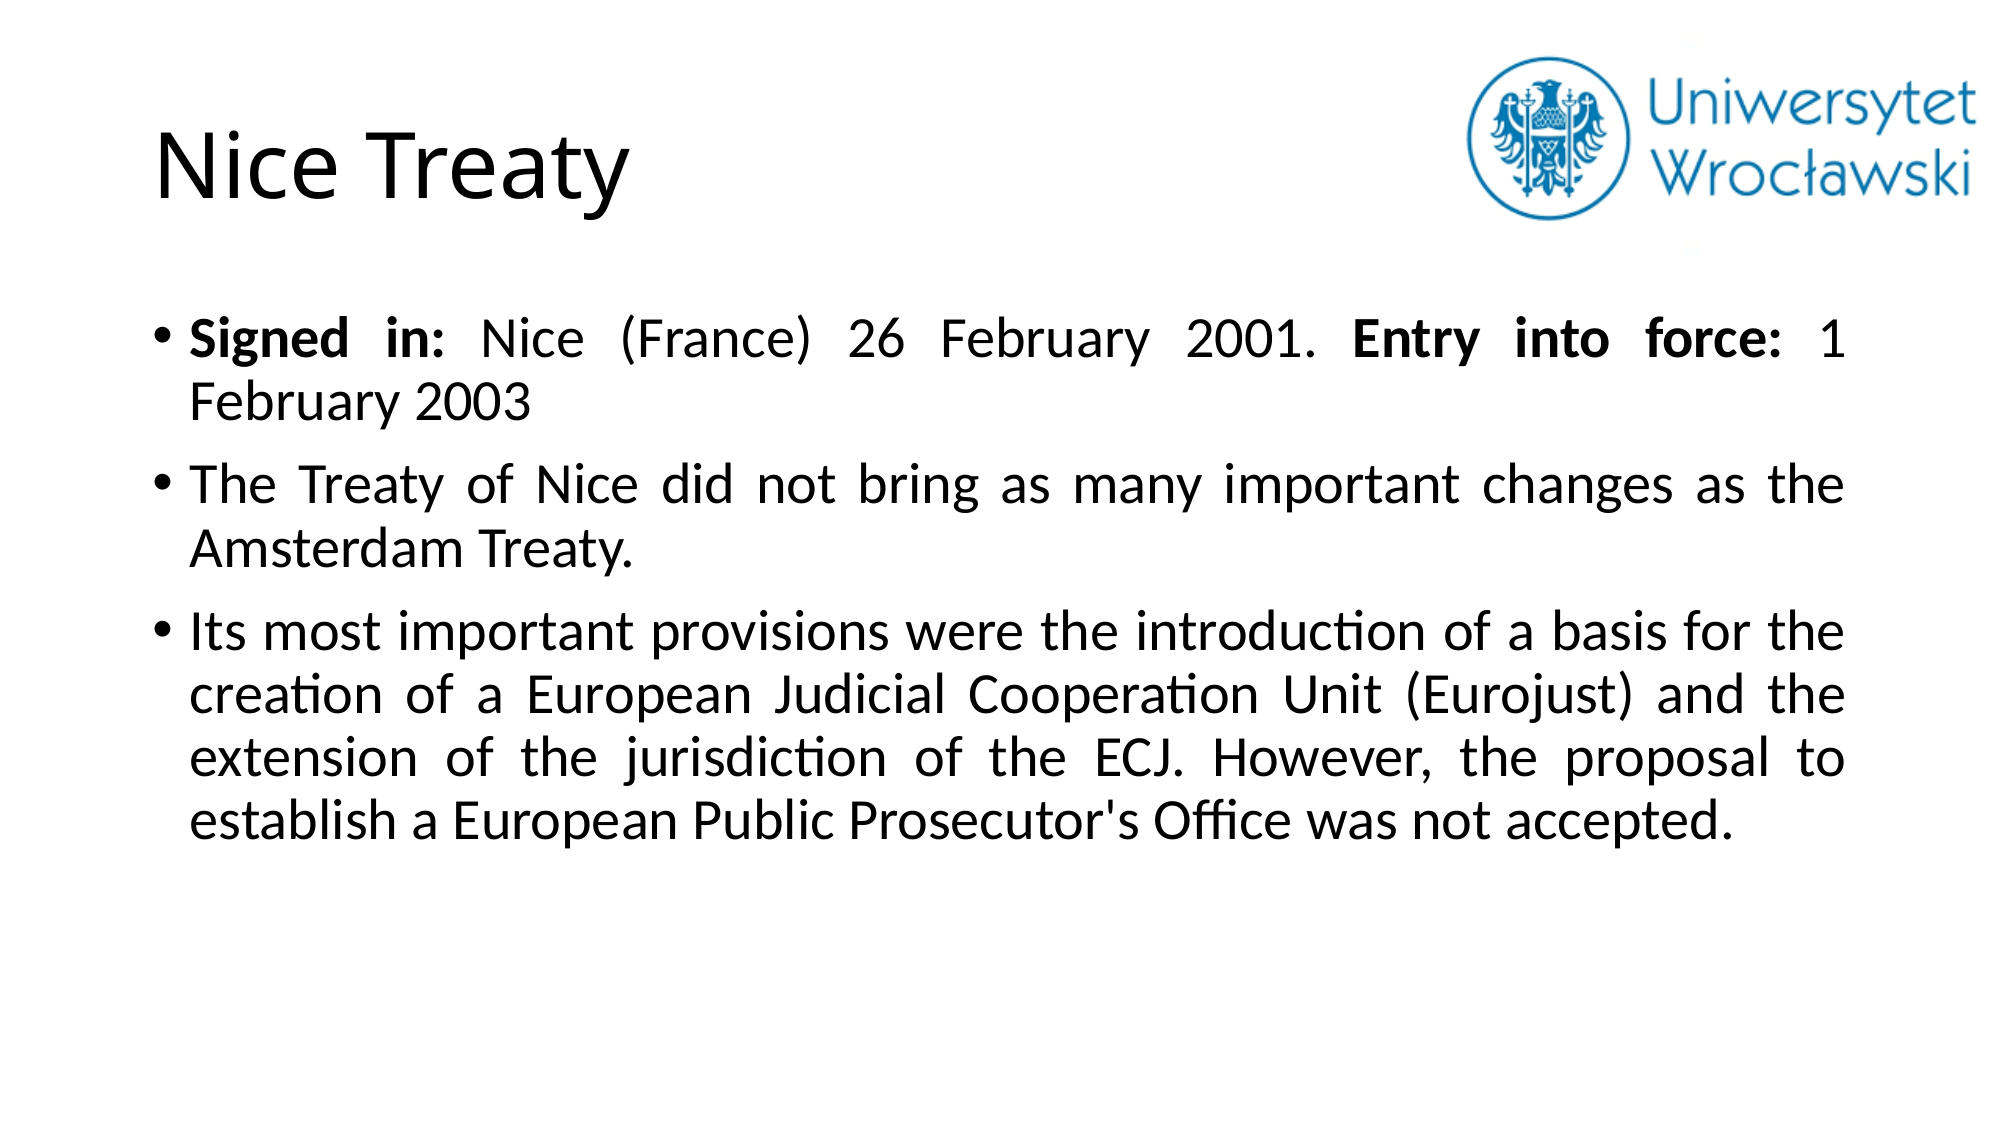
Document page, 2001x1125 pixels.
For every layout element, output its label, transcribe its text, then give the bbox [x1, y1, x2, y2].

title Nice Treaty [137, 59, 1863, 278]
picture [1459, 20, 1982, 257]
list Signed in: Nice (France) 26 February 2001. Entry into force: 1 February 2003 The Treaty of Nice did not bring as many important changes as the Amsterdam Treaty. Its most important provisions were the introduction of a basis for the creation of a European Judicial Cooperation Unit (Eurojust) and the extension of the jurisdiction of the ECJ. However, the proposal to establish a European Public Prosecutor's Office was not accepted. [137, 299, 1863, 1014]
